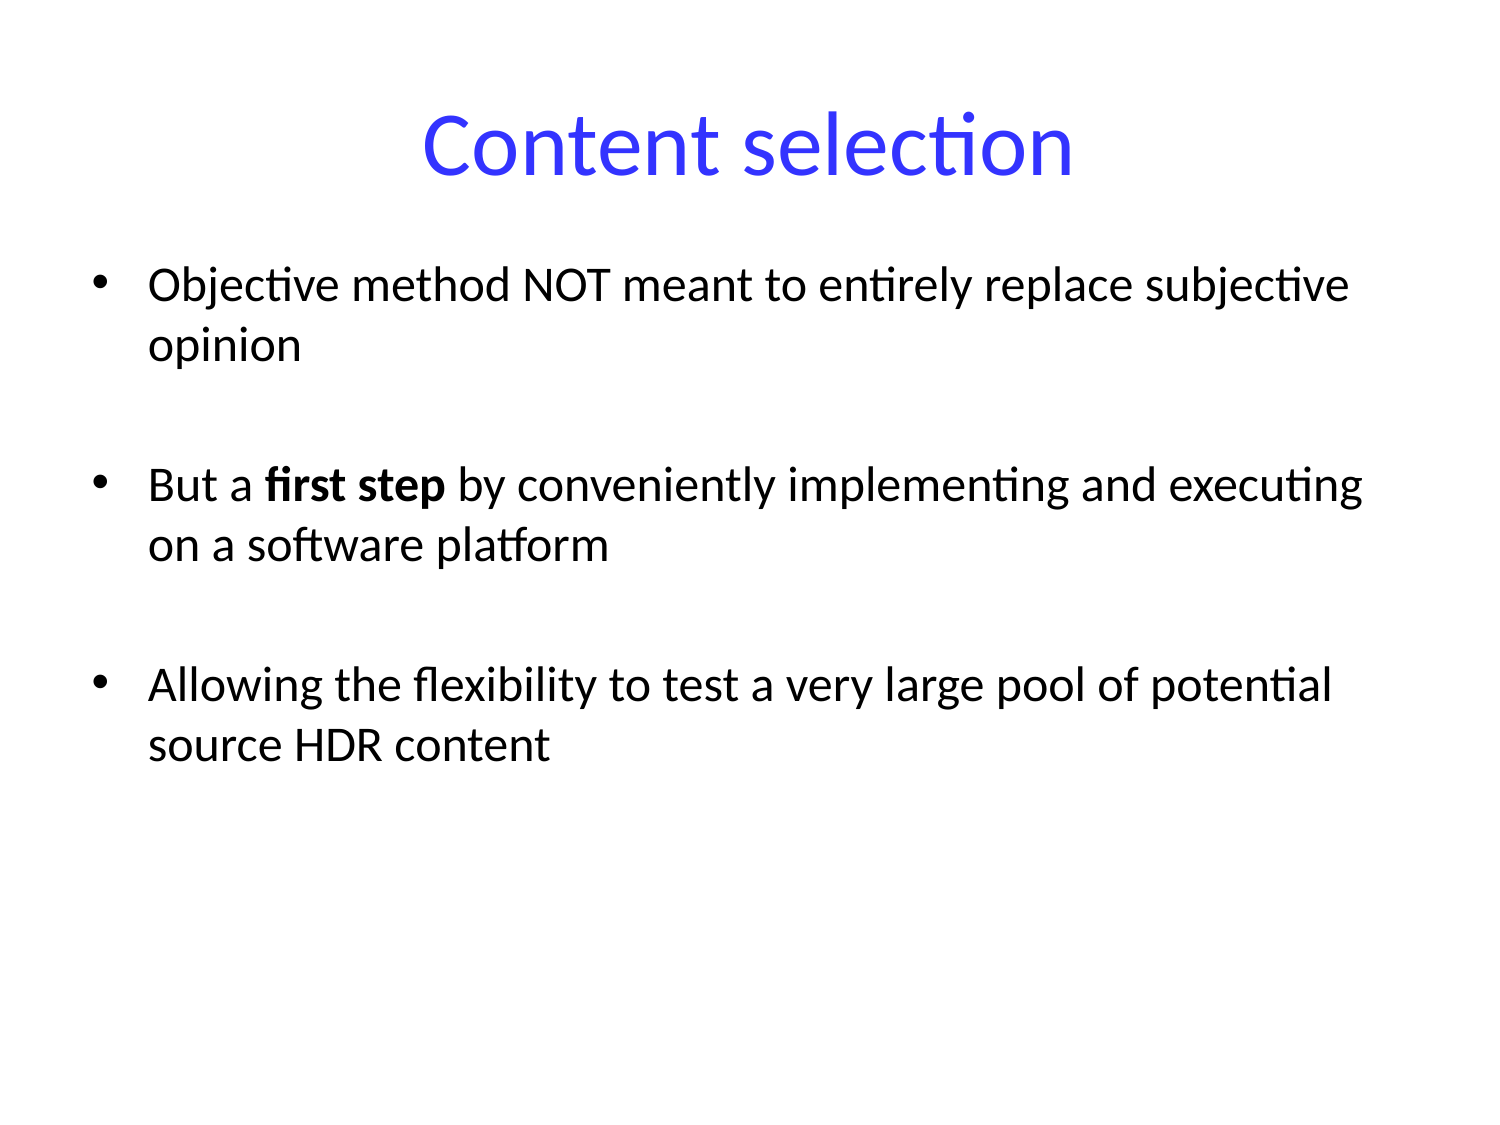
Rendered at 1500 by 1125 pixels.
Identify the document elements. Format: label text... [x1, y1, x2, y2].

list Objective method NOT meant to entirely replace subjective opinion But a first step by conveniently implementing and executing on a software platform Allowing the flexibility to test a very large pool of potential source HDR content [76, 243, 1427, 1041]
title Content selection [74, 44, 1426, 233]
